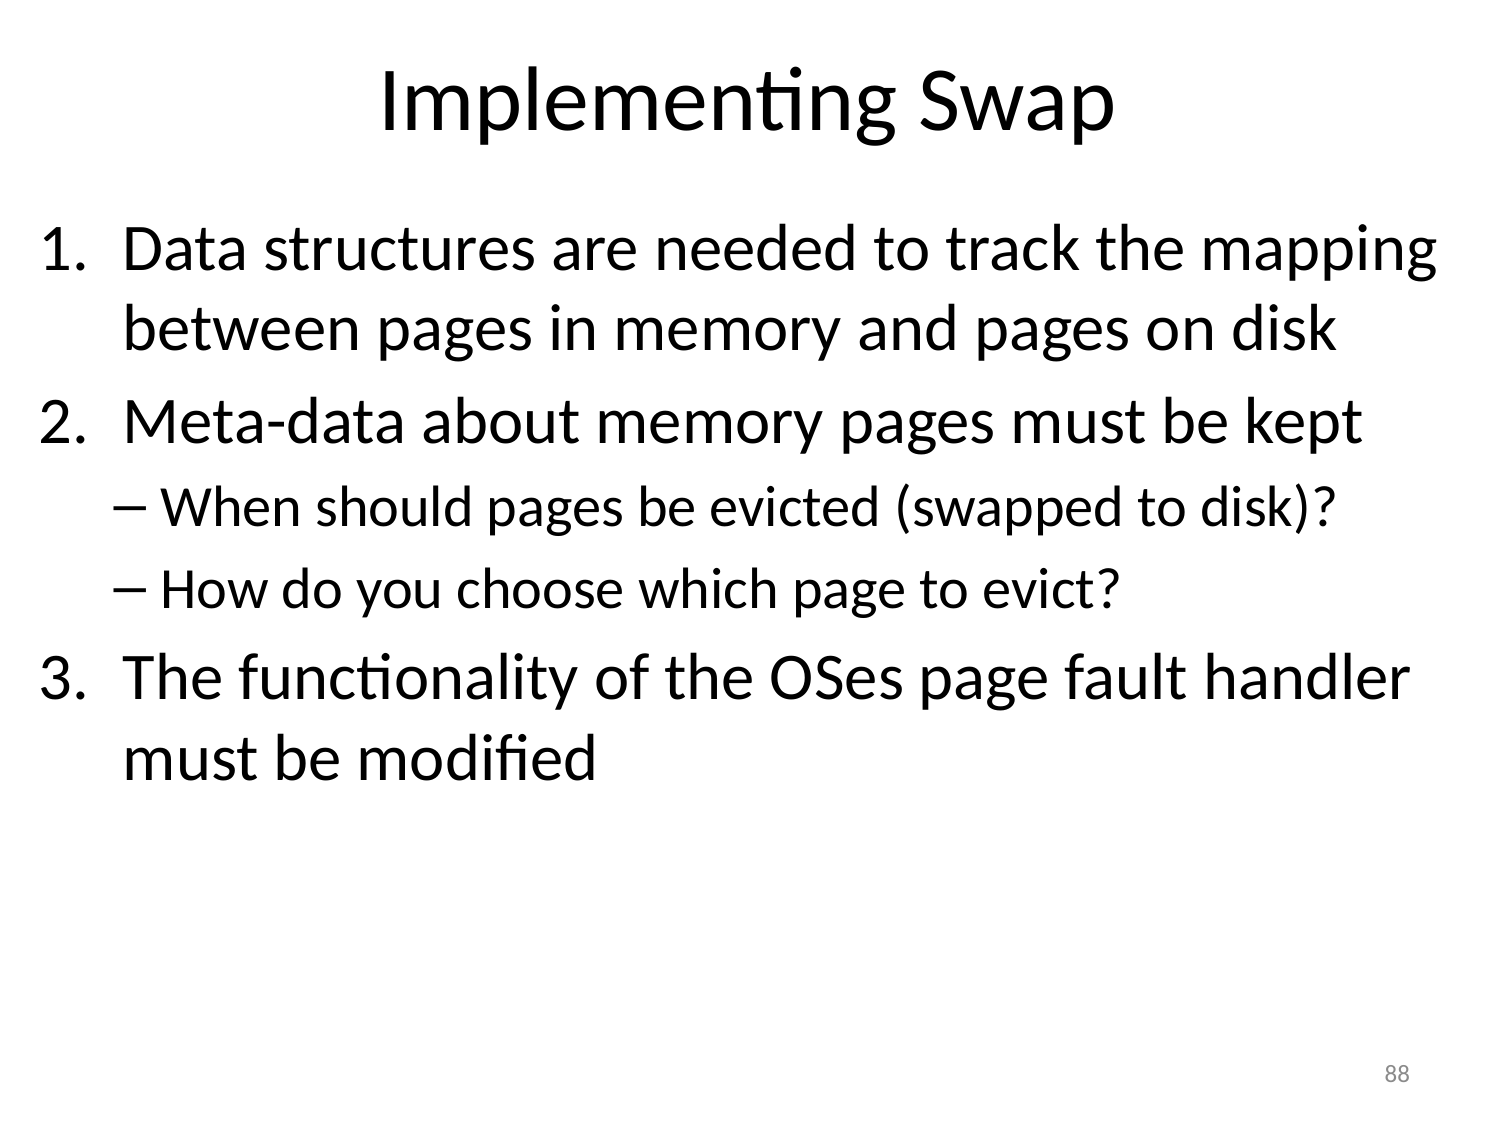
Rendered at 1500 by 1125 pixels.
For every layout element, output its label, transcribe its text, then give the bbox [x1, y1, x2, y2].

title Implementing Swap [7, 0, 1488, 188]
list Data structures are needed to track the mapping between pages in memory and pages on disk Meta-data about memory pages must be kept When should pages be evicted (swapped to disk)? How do you choose which page to evict? The functionality of the OSes page fault handler must be modified [23, 195, 1468, 1040]
slide_number 88 [1074, 1042, 1425, 1103]
